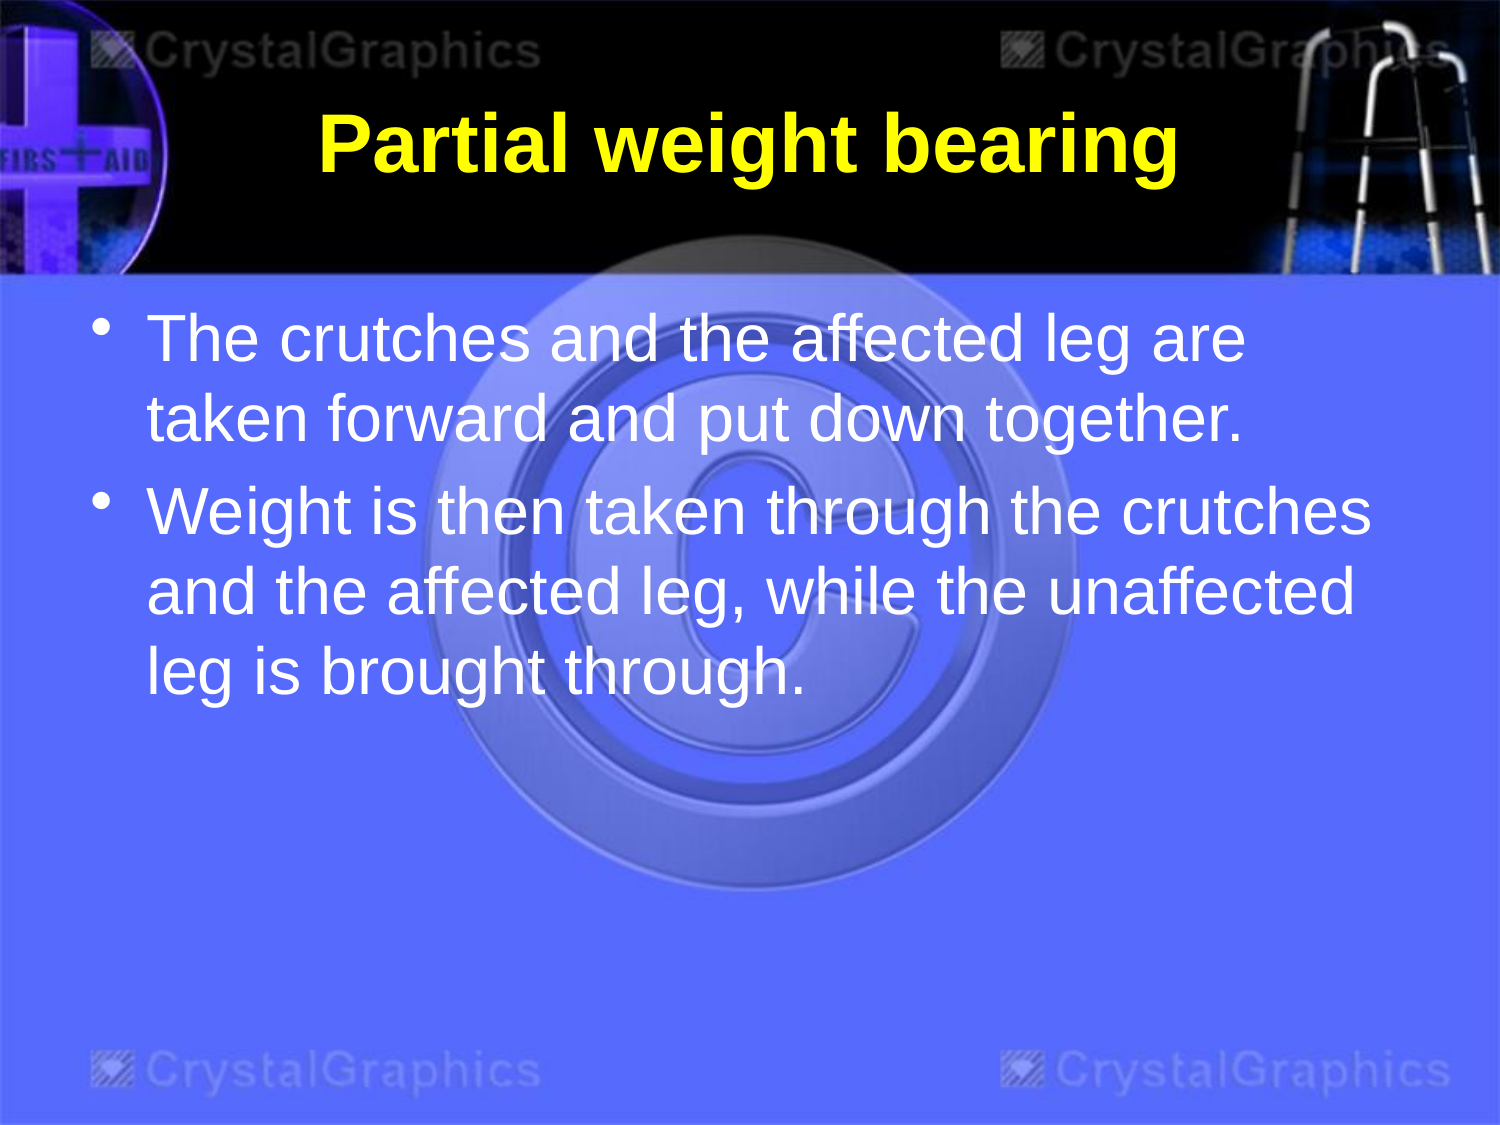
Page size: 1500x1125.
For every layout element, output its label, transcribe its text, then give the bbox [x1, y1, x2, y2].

list The crutches and the affected leg are taken forward and put down together. Weight is then taken through the crutches and the affected leg, while the unaffected leg is brought through. [74, 287, 1426, 1006]
title Partial weight bearing [74, 44, 1426, 233]
picture [0, 0, 1500, 1125]
